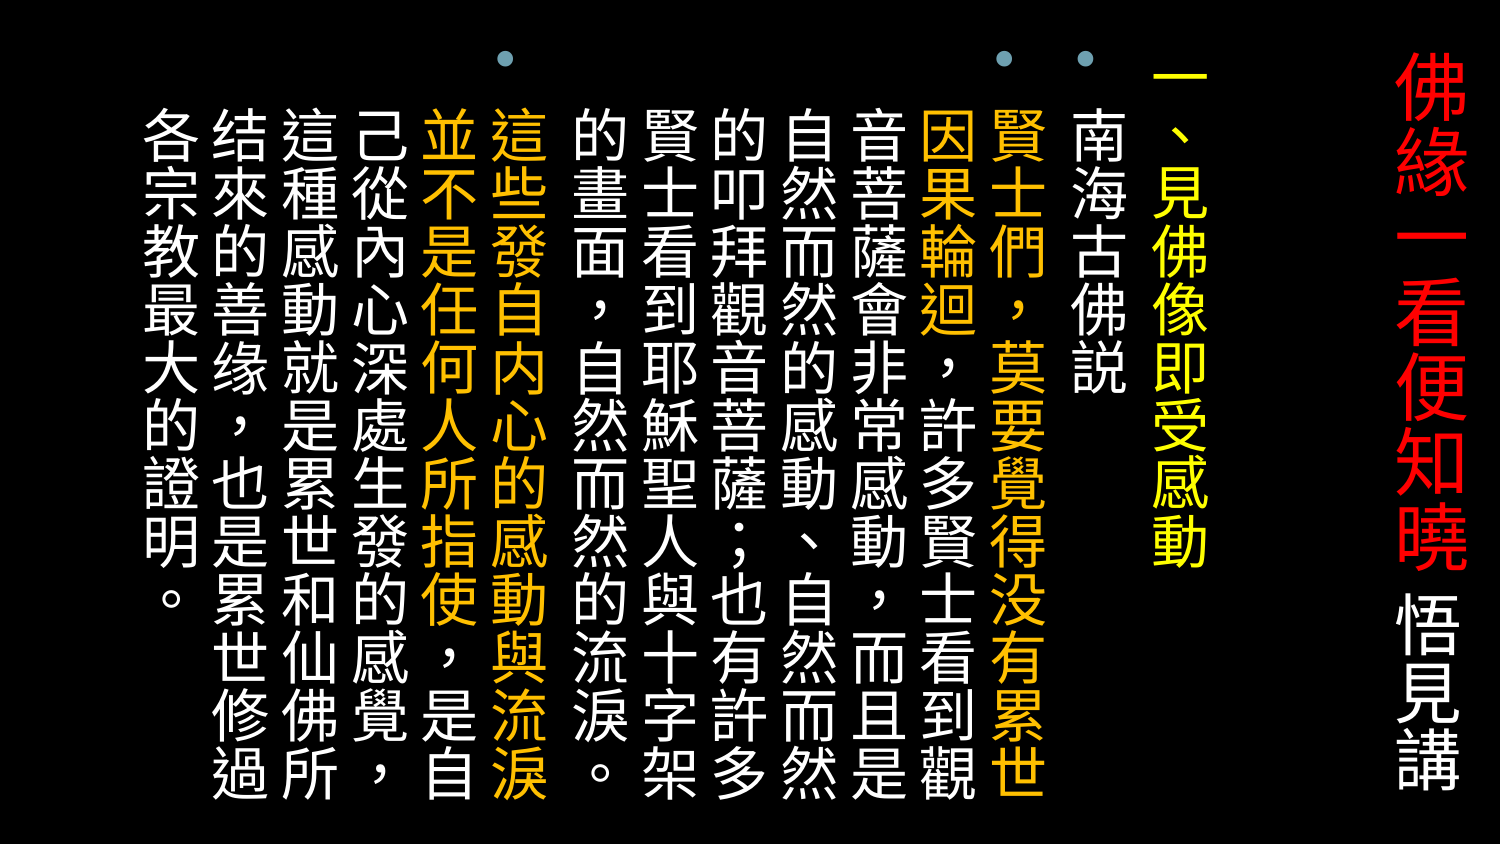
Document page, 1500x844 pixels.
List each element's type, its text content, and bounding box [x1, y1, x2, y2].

list 一、見佛像即受感動 南海古佛説 賢士們，莫要覺得没有累世因果輪迴，許多賢士看到觀音菩薩會非常感動，而且是自然而然的感動、自然而然的叩拜觀音菩薩；也有許多賢士看到耶穌聖人與十字架的畫面，自然而然的流淚。 這些發自内心的感動與流淚並不是任何人所指使，是自己從內心深處生發的感覺，這種感動就是累世和仙佛所结來的善缘，也是累世修過各宗教最大的證明。 [29, 27, 1353, 820]
title 佛緣一看便知曉 悟見講 [1376, 23, 1483, 821]
